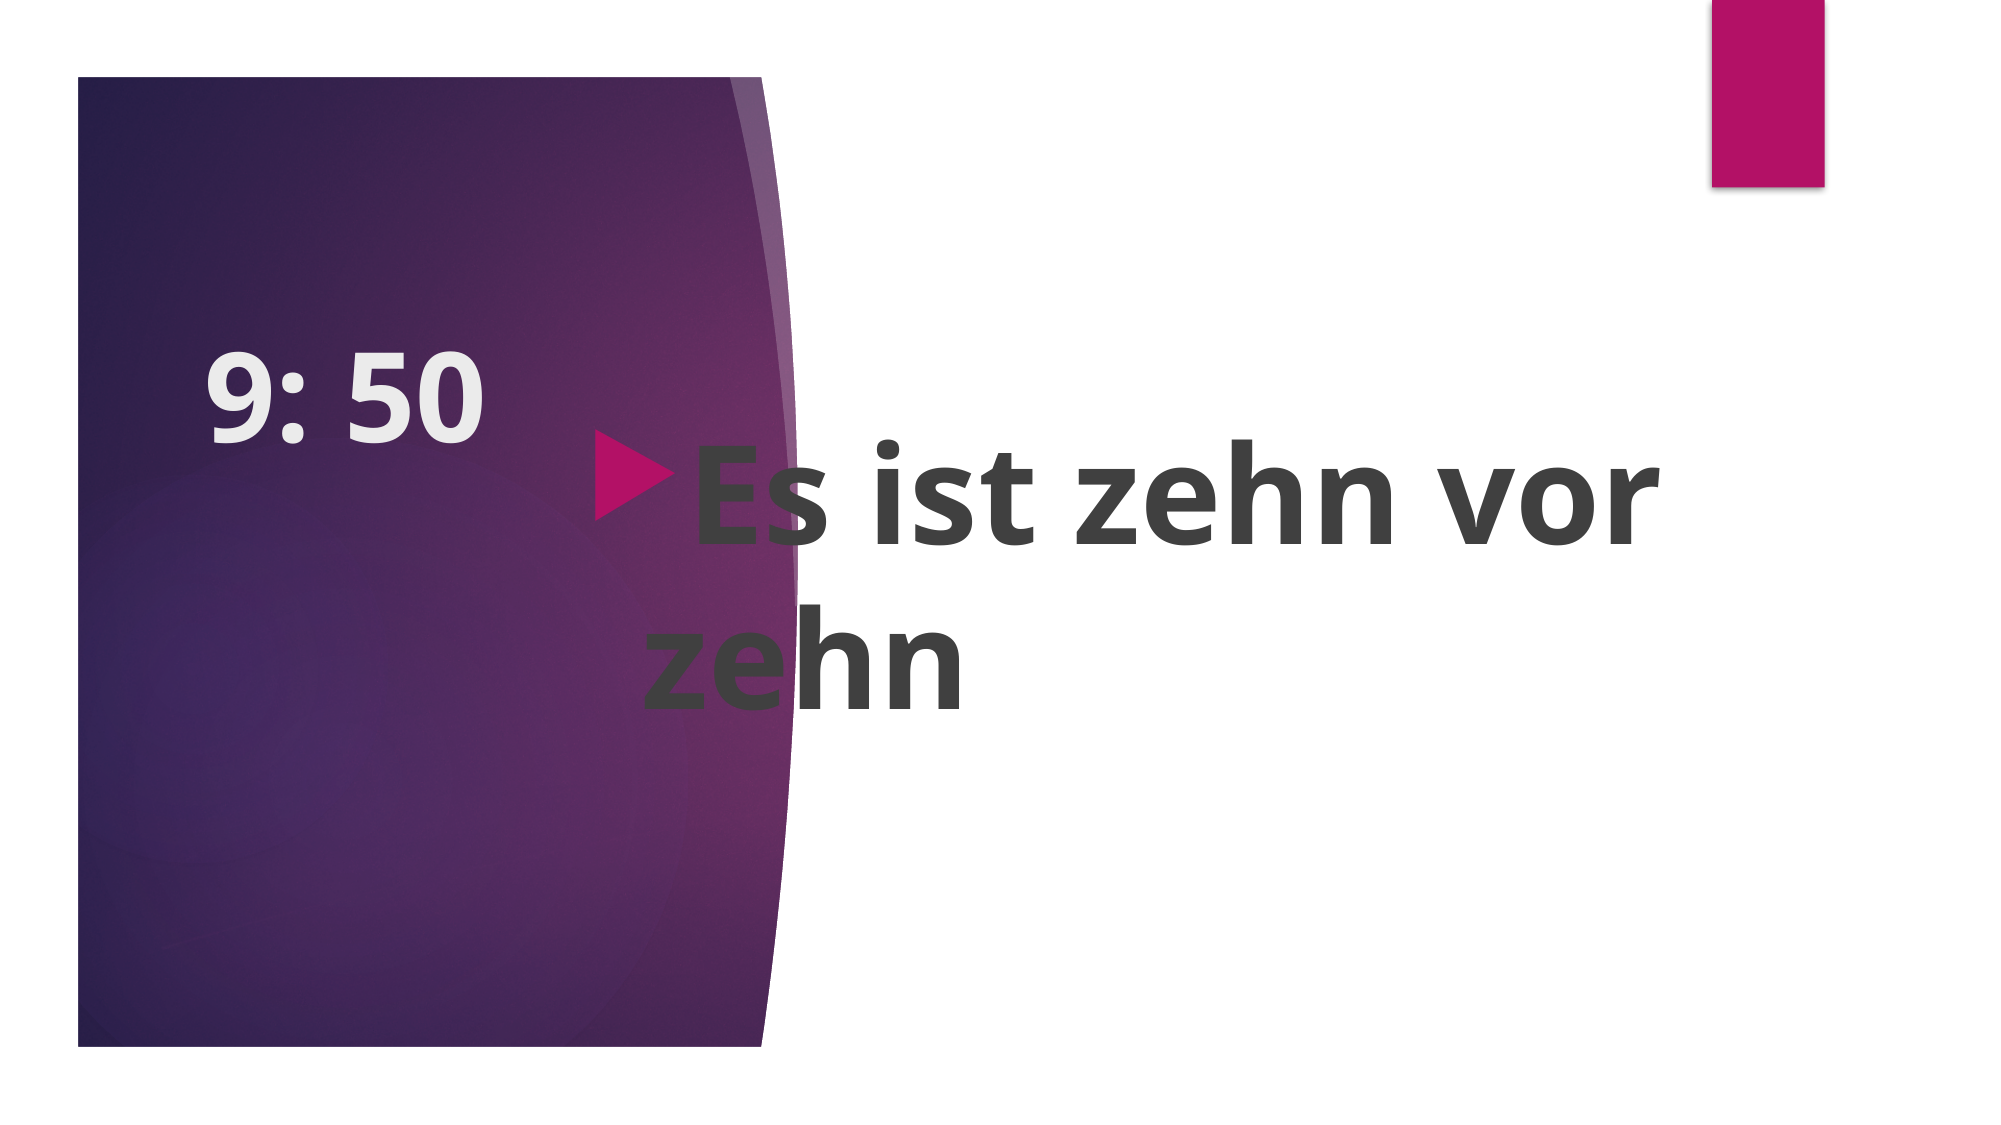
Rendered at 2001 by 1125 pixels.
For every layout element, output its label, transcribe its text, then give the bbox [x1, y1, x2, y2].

title 9: 50 [189, 212, 570, 475]
list Es ist zehn vor zehn [570, 179, 2000, 964]
